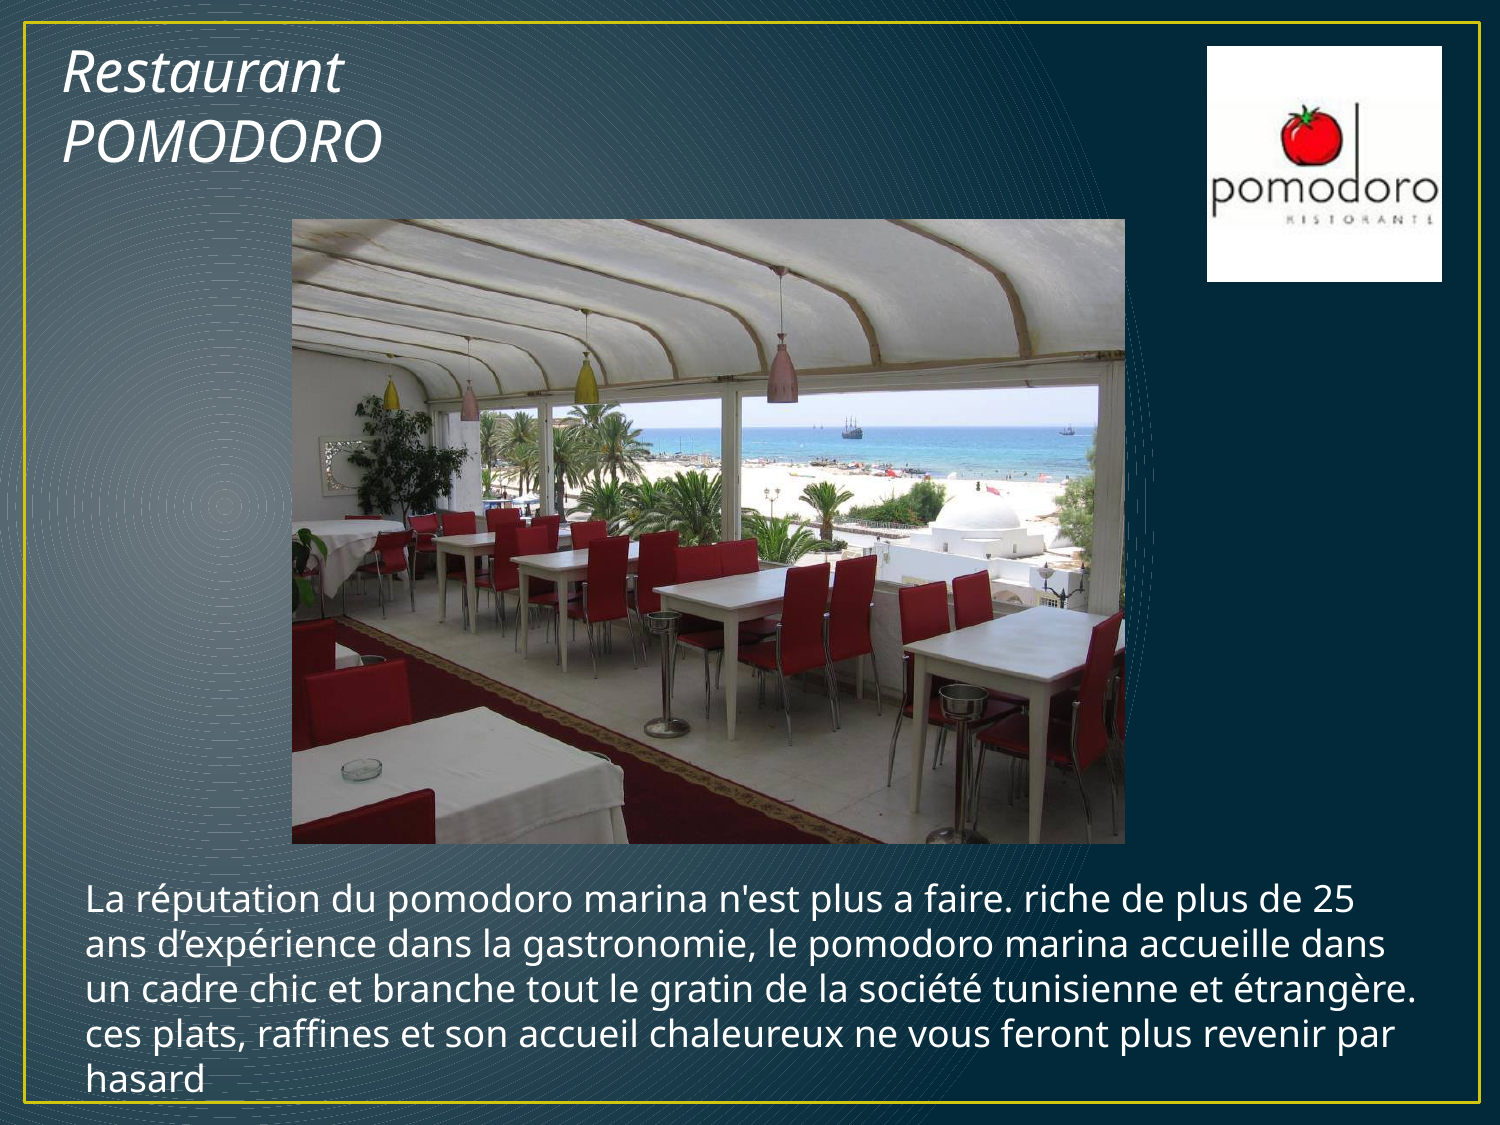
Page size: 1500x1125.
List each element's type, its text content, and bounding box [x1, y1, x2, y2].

picture [1208, 47, 1441, 281]
picture [1050, 849, 1060, 857]
picture [292, 213, 1128, 844]
text_box Restaurant POMODORO [46, 0, 473, 182]
text_box La réputation du pomodoro marina n'est plus a faire. riche de plus de 25 ans d’expérience dans la gastronomie, le pomodoro marina accueille dans un cadre chic et branche tout le gratin de la société tunisienne et étrangère. ces plats, raffines et son accueil chaleureux ne vous feront plus revenir par hasard [70, 867, 1442, 1107]
